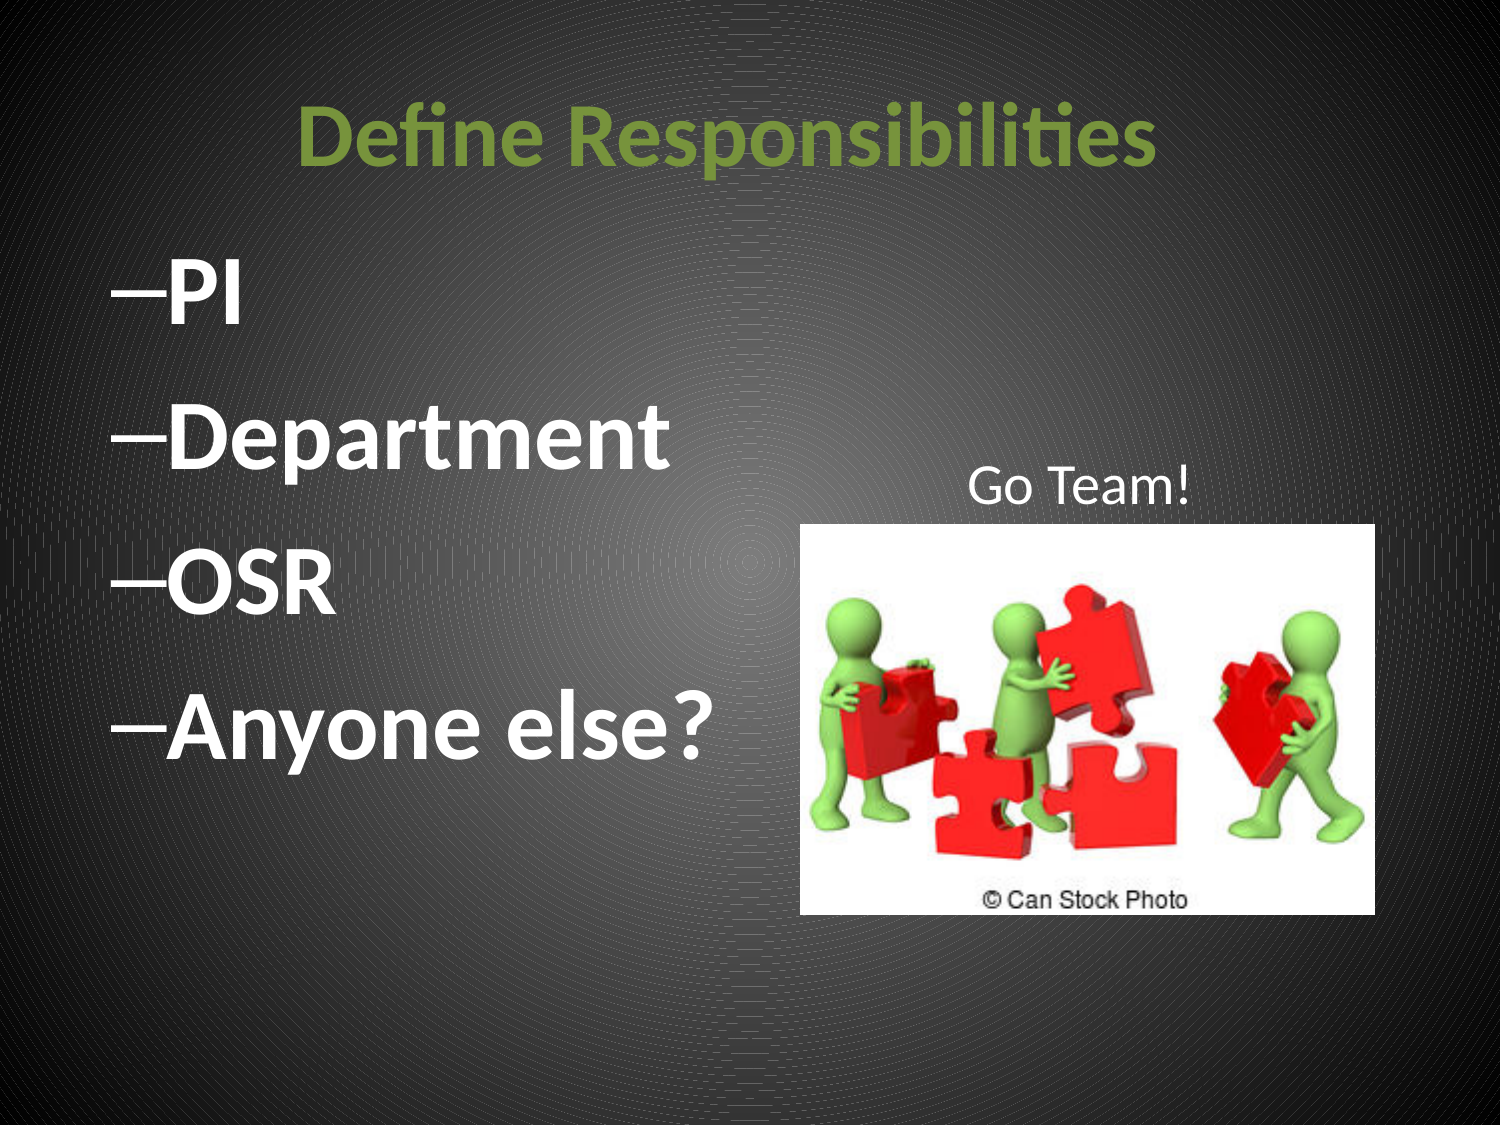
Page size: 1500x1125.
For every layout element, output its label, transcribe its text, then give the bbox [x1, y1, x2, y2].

title Define Responsibilities [22, 80, 1434, 180]
text_box Go Team! [952, 439, 1225, 523]
picture [799, 524, 1376, 915]
list PI Department OSR Anyone else? [21, 217, 1430, 1002]
